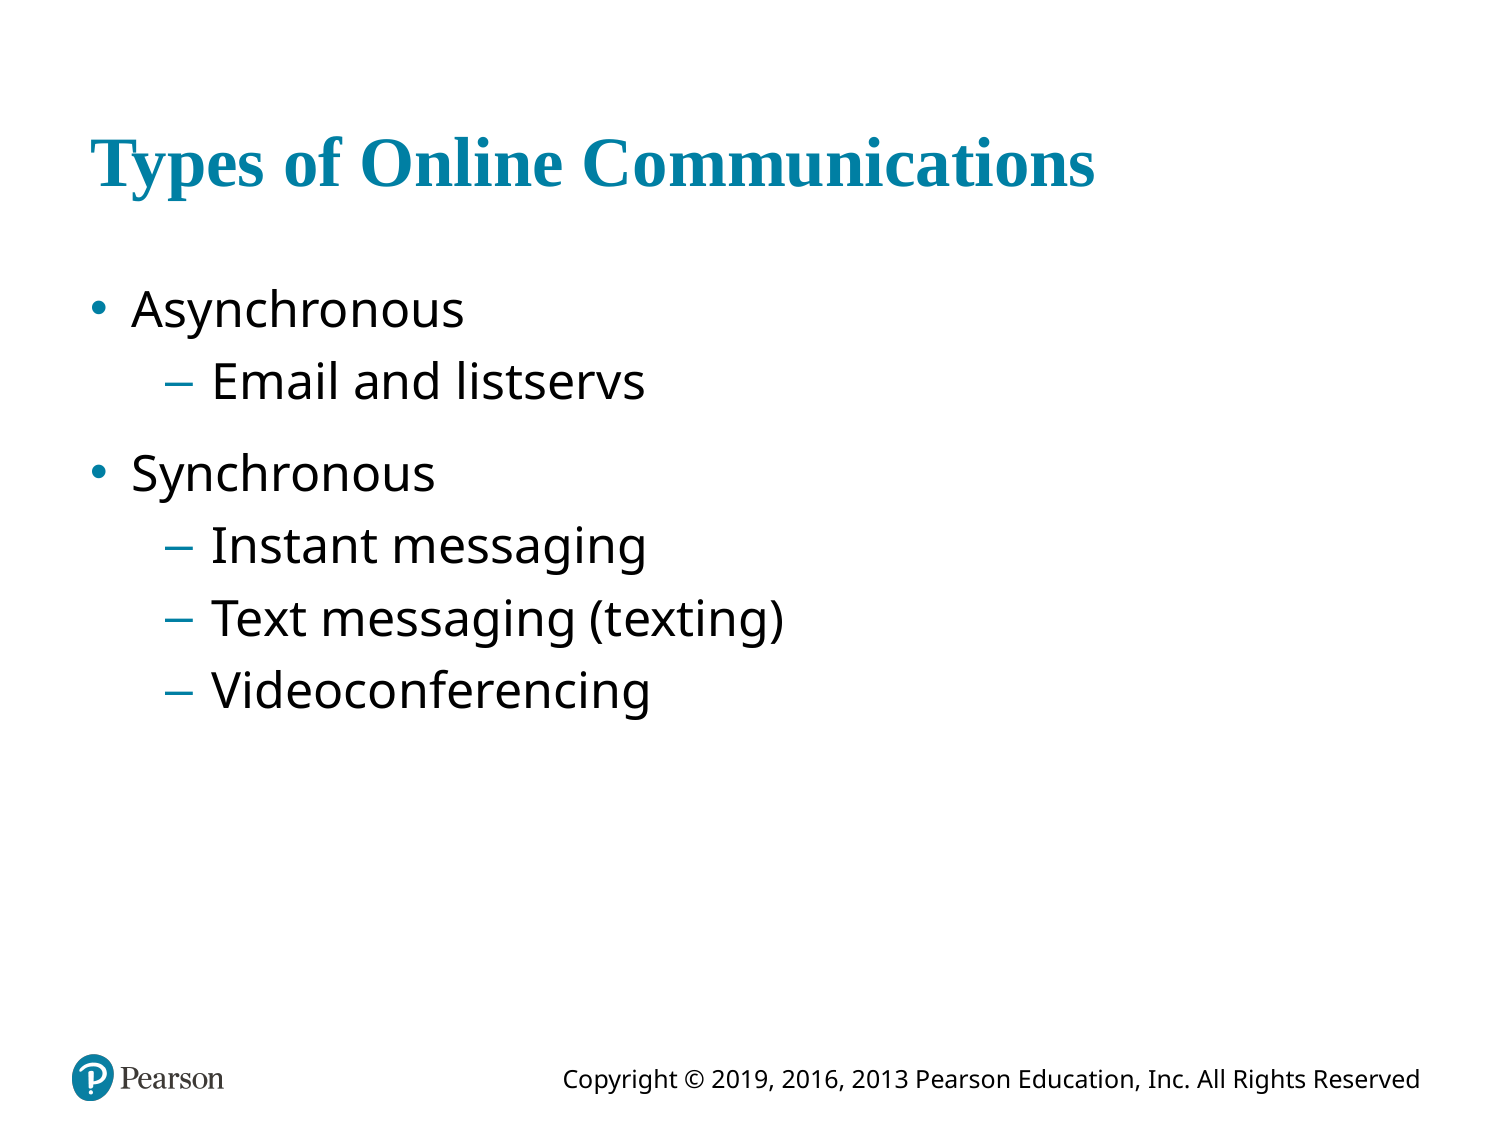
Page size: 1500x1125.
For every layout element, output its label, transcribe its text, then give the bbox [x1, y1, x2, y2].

list Asynchronous Email and listservs Synchronous Instant messaging Text messaging (texting) Videoconferencing [75, 262, 1425, 739]
picture [72, 1087, 83, 1101]
picture [80, 1063, 106, 1088]
title Types of Online Communications [75, 35, 1425, 216]
picture [72, 1054, 88, 1070]
picture [98, 1054, 224, 1101]
